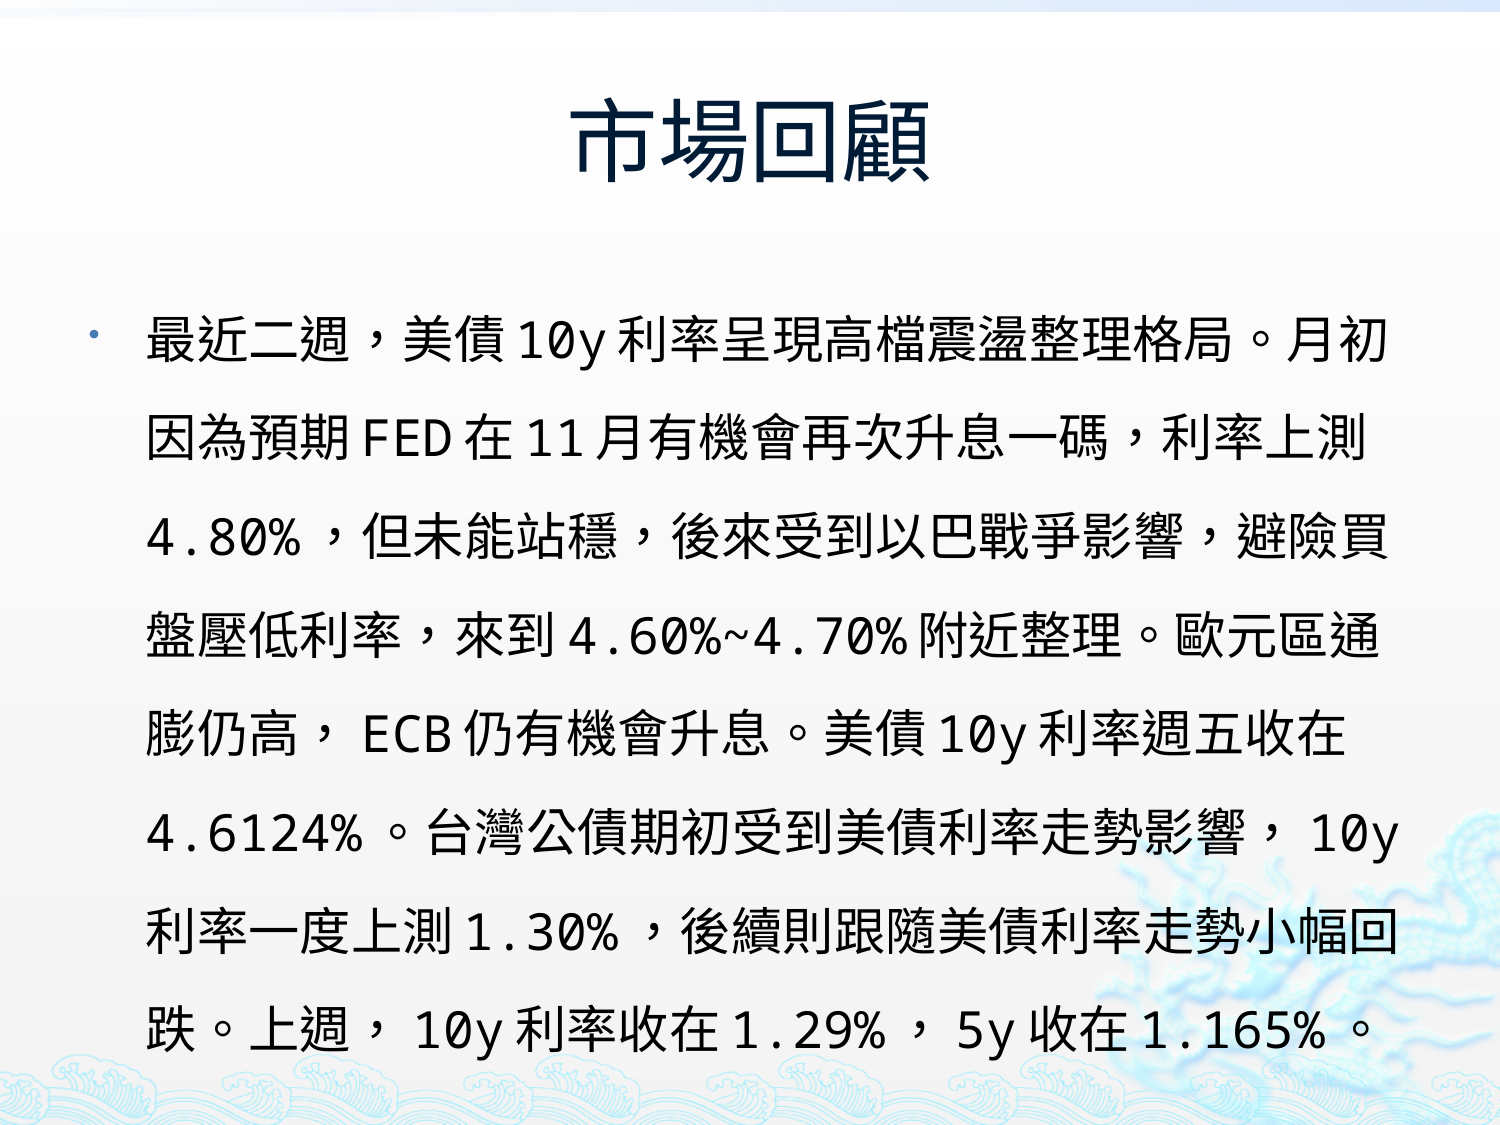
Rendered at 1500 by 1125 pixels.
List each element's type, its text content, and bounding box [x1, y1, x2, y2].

list 最近二週，美債10y利率呈現高檔震盪整理格局。月初因為預期FED在11月有機會再次升息一碼，利率上測4.80%，但未能站穩，後來受到以巴戰爭影響，避險買盤壓低利率，來到4.60%~4.70%附近整理。歐元區通膨仍高，ECB仍有機會升息。美債10y利率週五收在4.6124%。台灣公債期初受到美債利率走勢影響，10y利率一度上測1.30%，後續則跟隨美債利率走勢小幅回跌。上週，10y利率收在1.29%，5y收在1.165%。 [75, 262, 1425, 1080]
title 市場回顧 [75, 45, 1425, 233]
